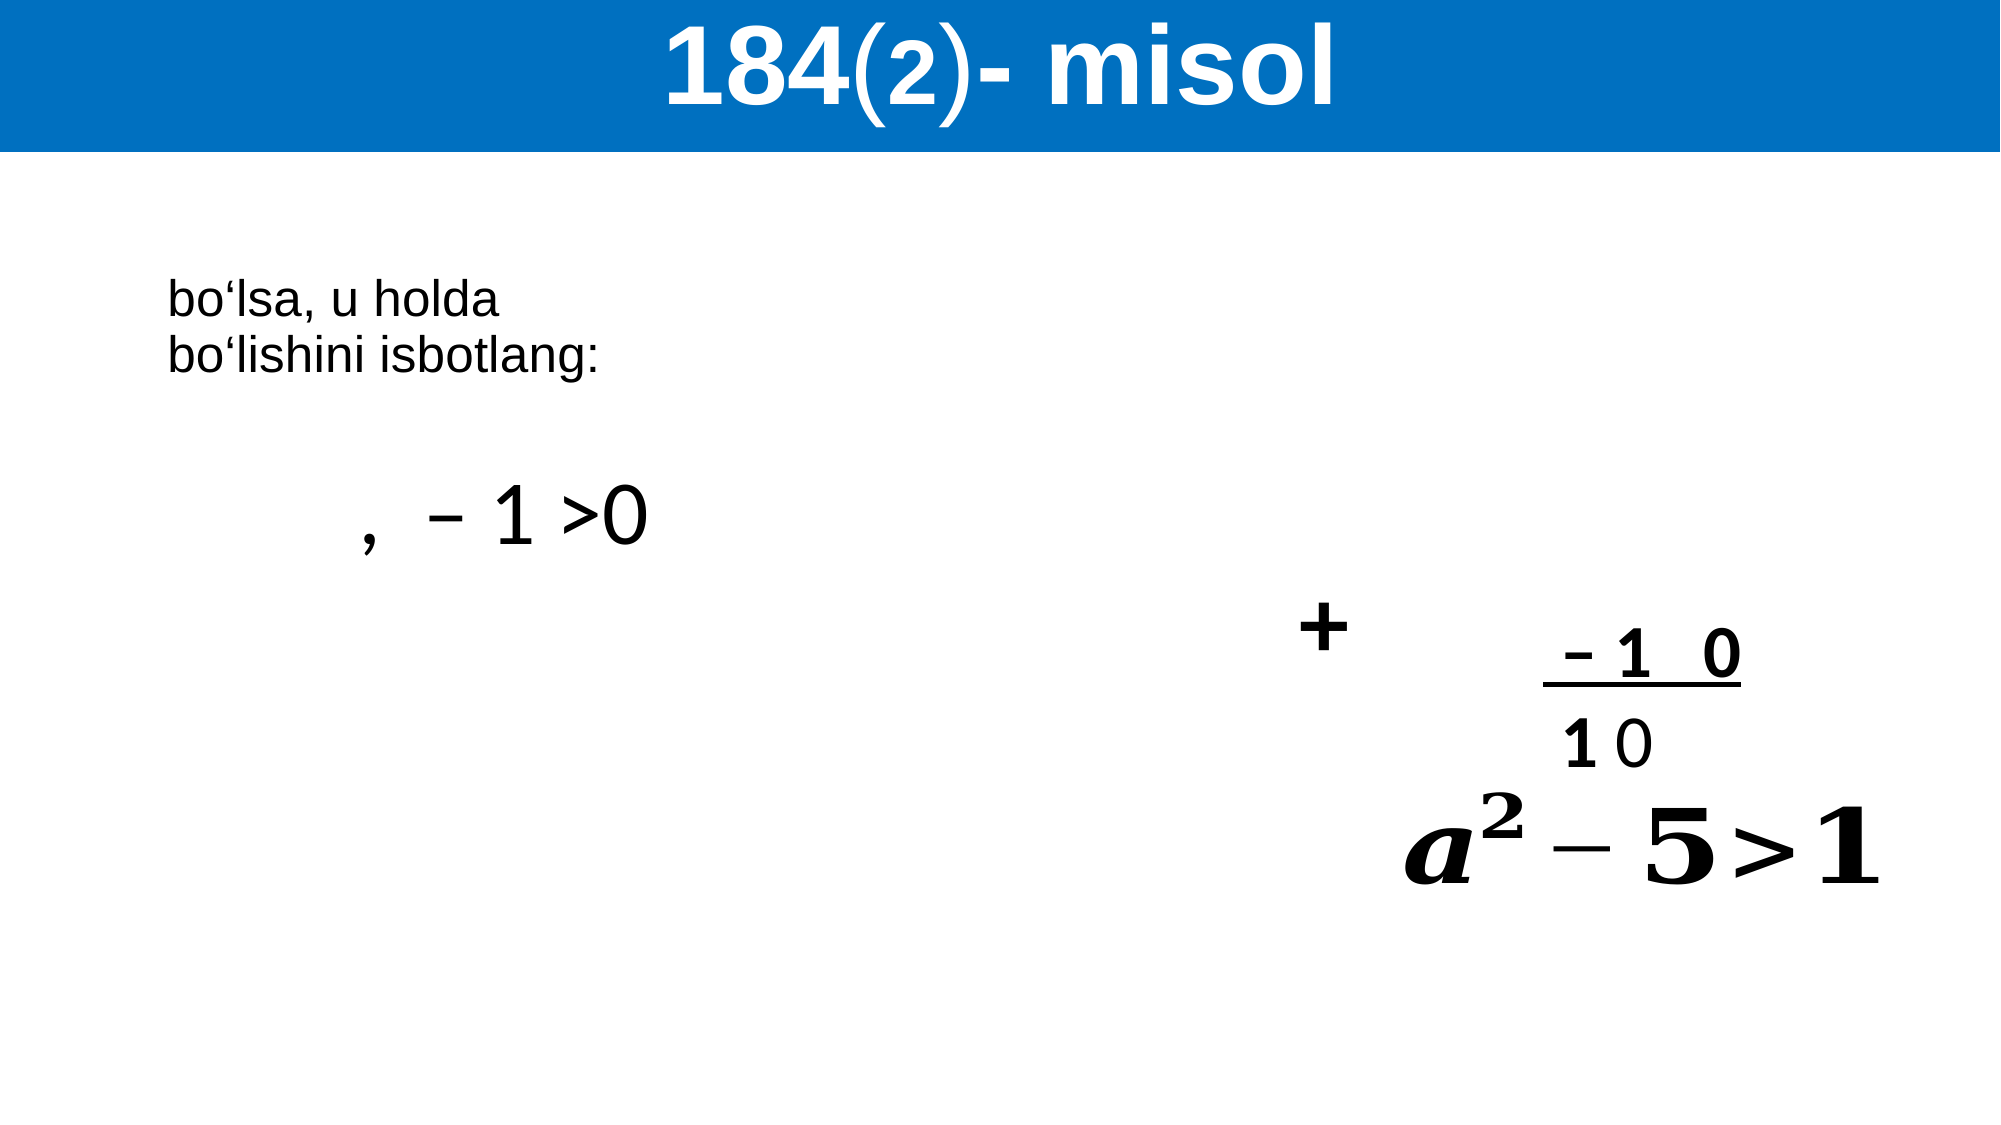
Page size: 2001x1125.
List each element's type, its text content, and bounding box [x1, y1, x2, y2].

text_box 184(2)- misol [0, 0, 2000, 152]
text_box + [1284, 550, 1365, 686]
